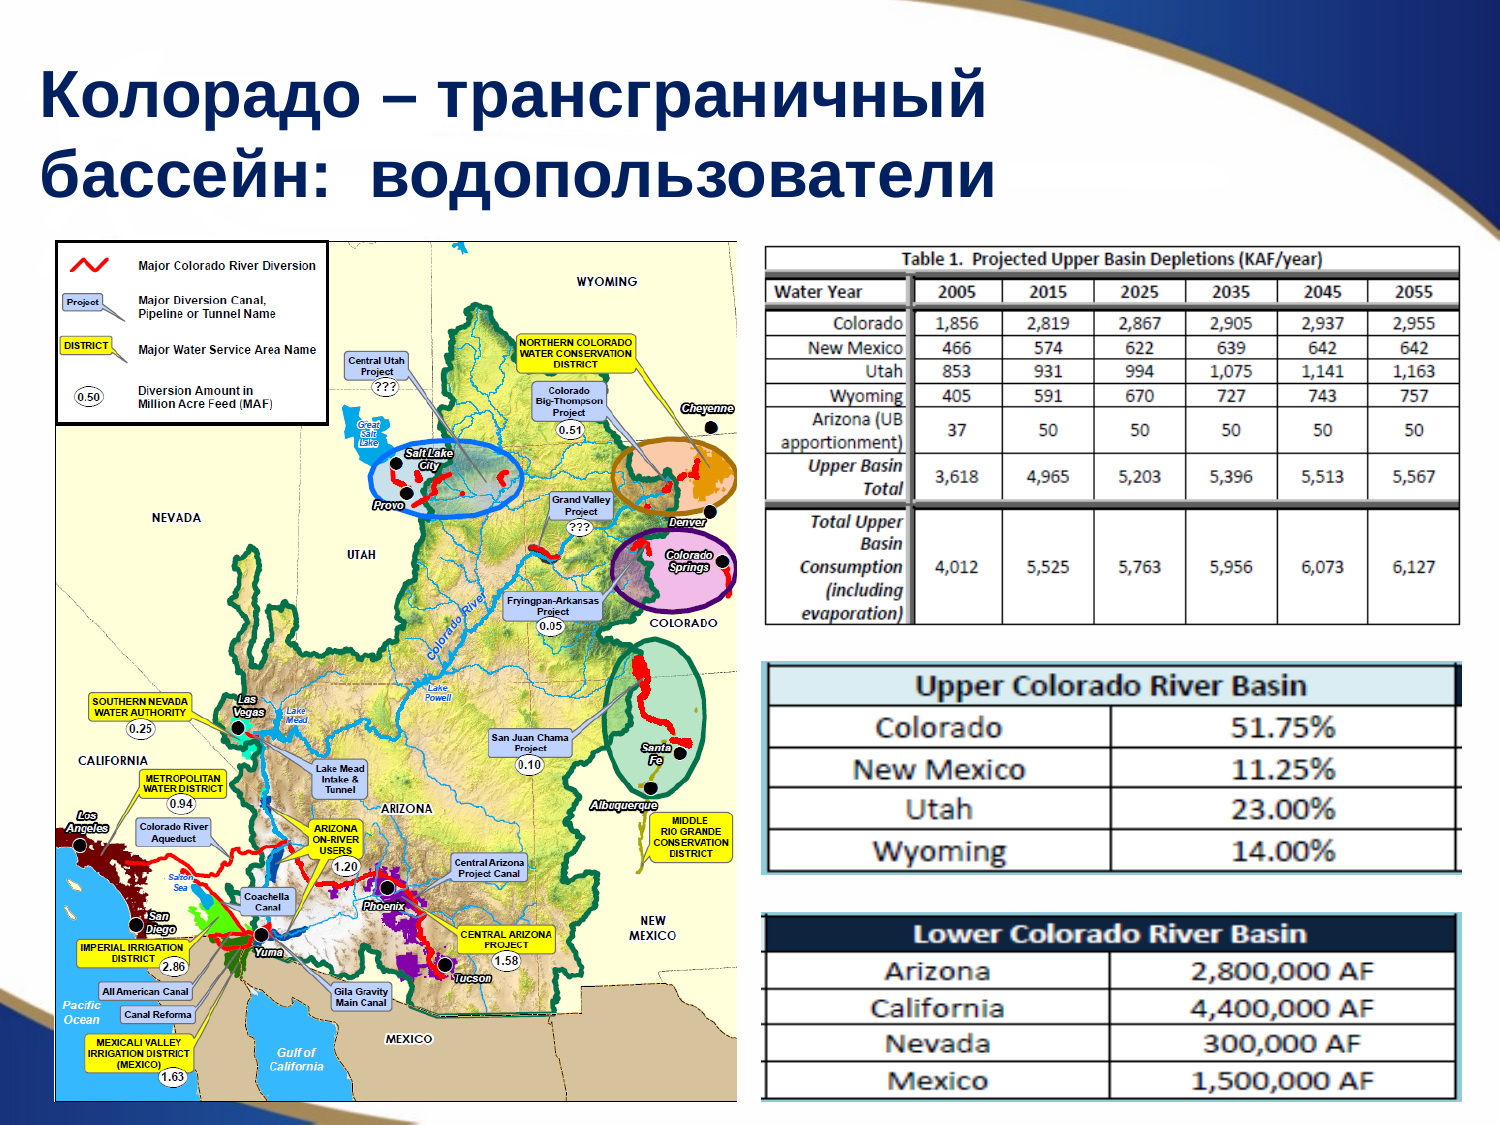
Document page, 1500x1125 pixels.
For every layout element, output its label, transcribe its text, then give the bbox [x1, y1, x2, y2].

title Колорадо – трансграничный бассейн: водопользователи [24, 37, 1413, 226]
picture [0, 0, 1500, 1125]
